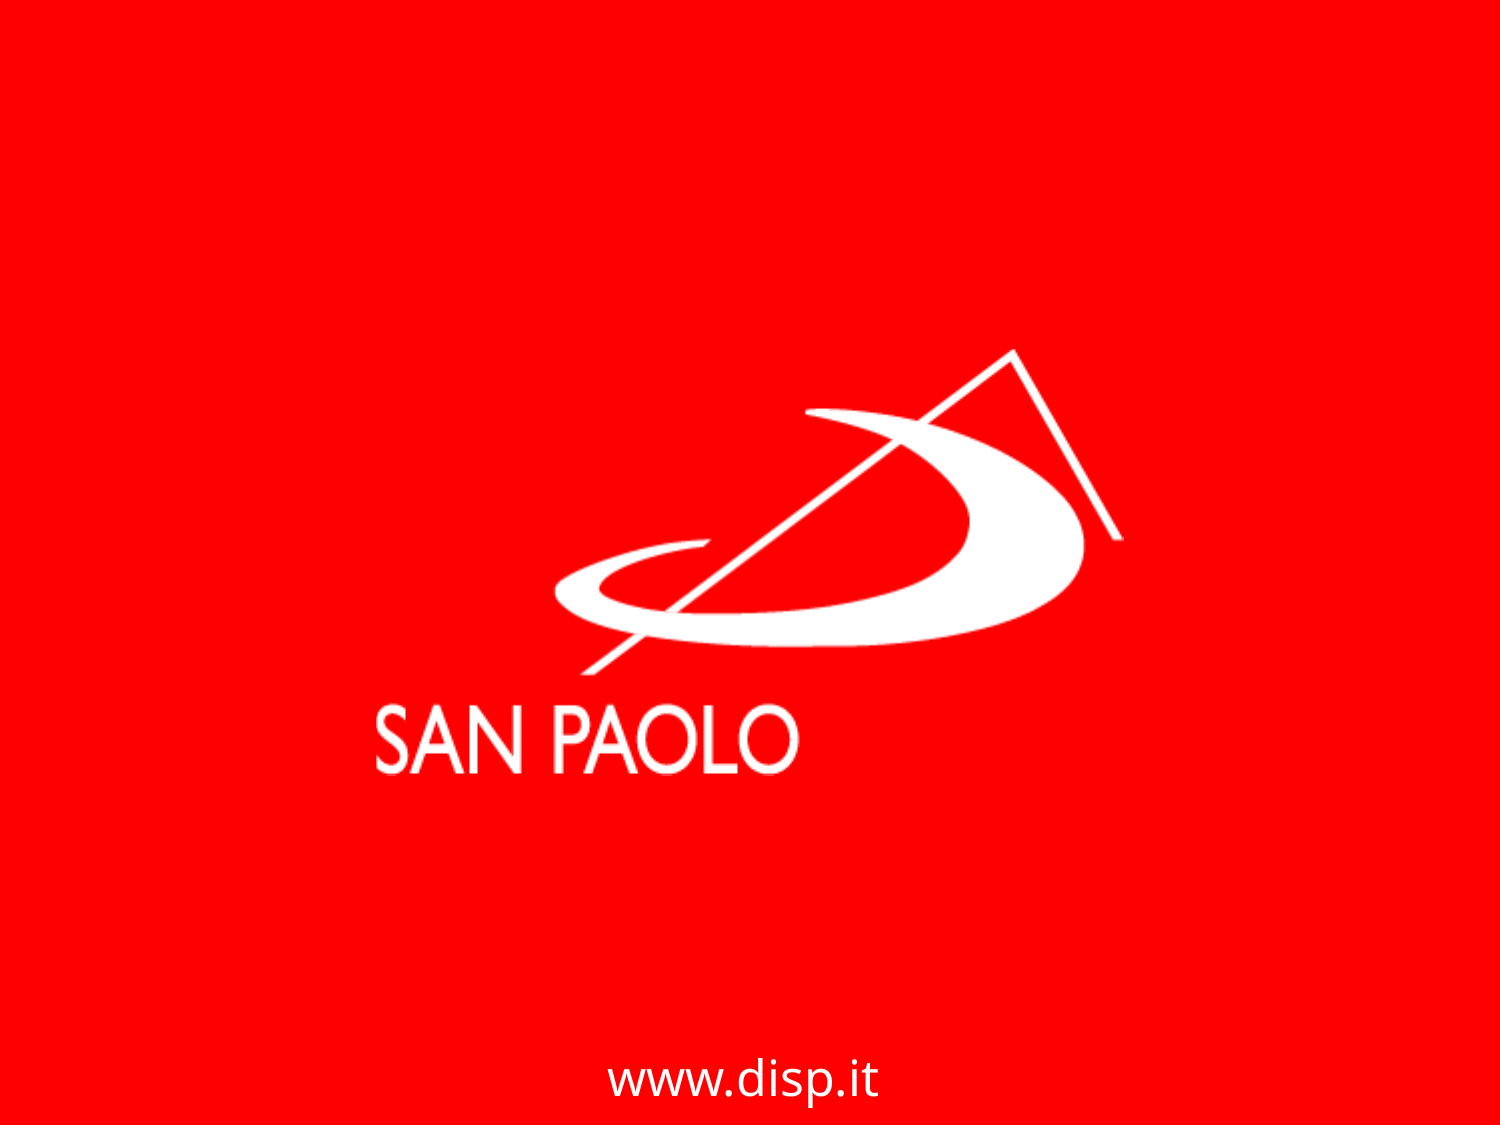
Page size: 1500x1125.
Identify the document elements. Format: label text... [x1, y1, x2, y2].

text_box www.disp.it [388, 1023, 1112, 1125]
